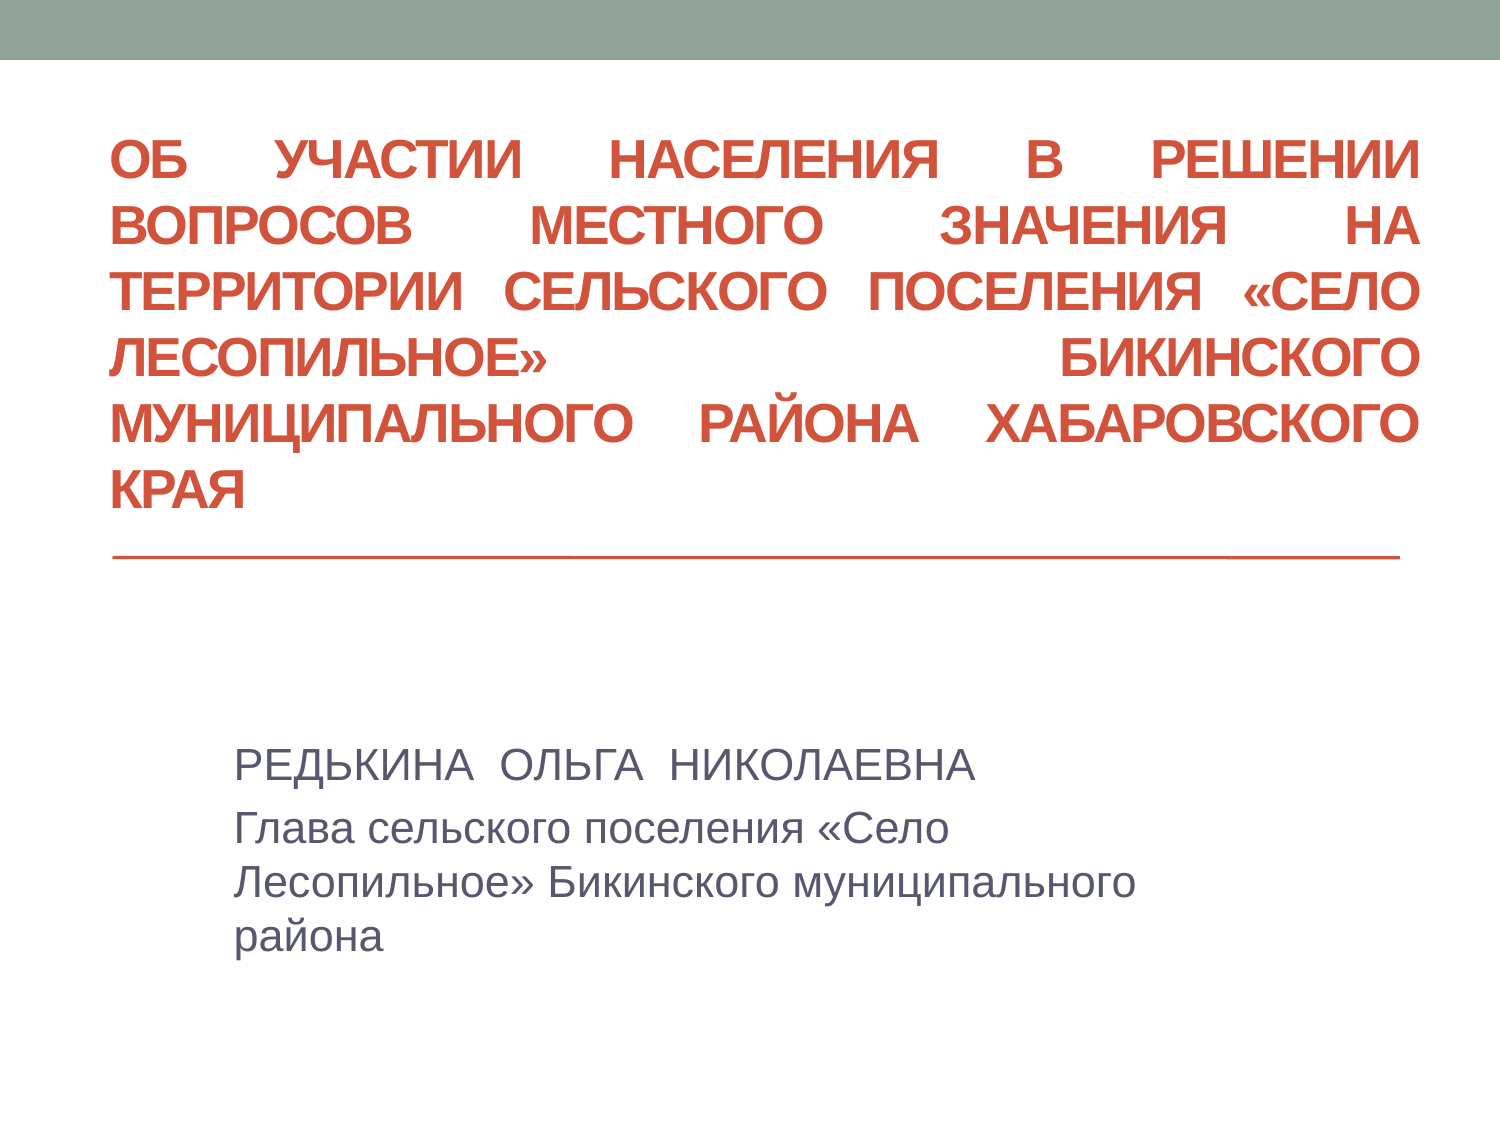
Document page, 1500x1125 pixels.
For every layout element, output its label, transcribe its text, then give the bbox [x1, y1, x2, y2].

subtitle РЕДЬКИНА ОЛЬГА НИКОЛАЕВНА Глава сельского поселения «Село Лесопильное» Бикинского муниципального района [218, 727, 1269, 970]
title Об участии населения в решении вопросов местного значения на территории сельского поселения «Село Лесопильное» Бикинского муниципального района Хабаровского края [64, 113, 1436, 528]
